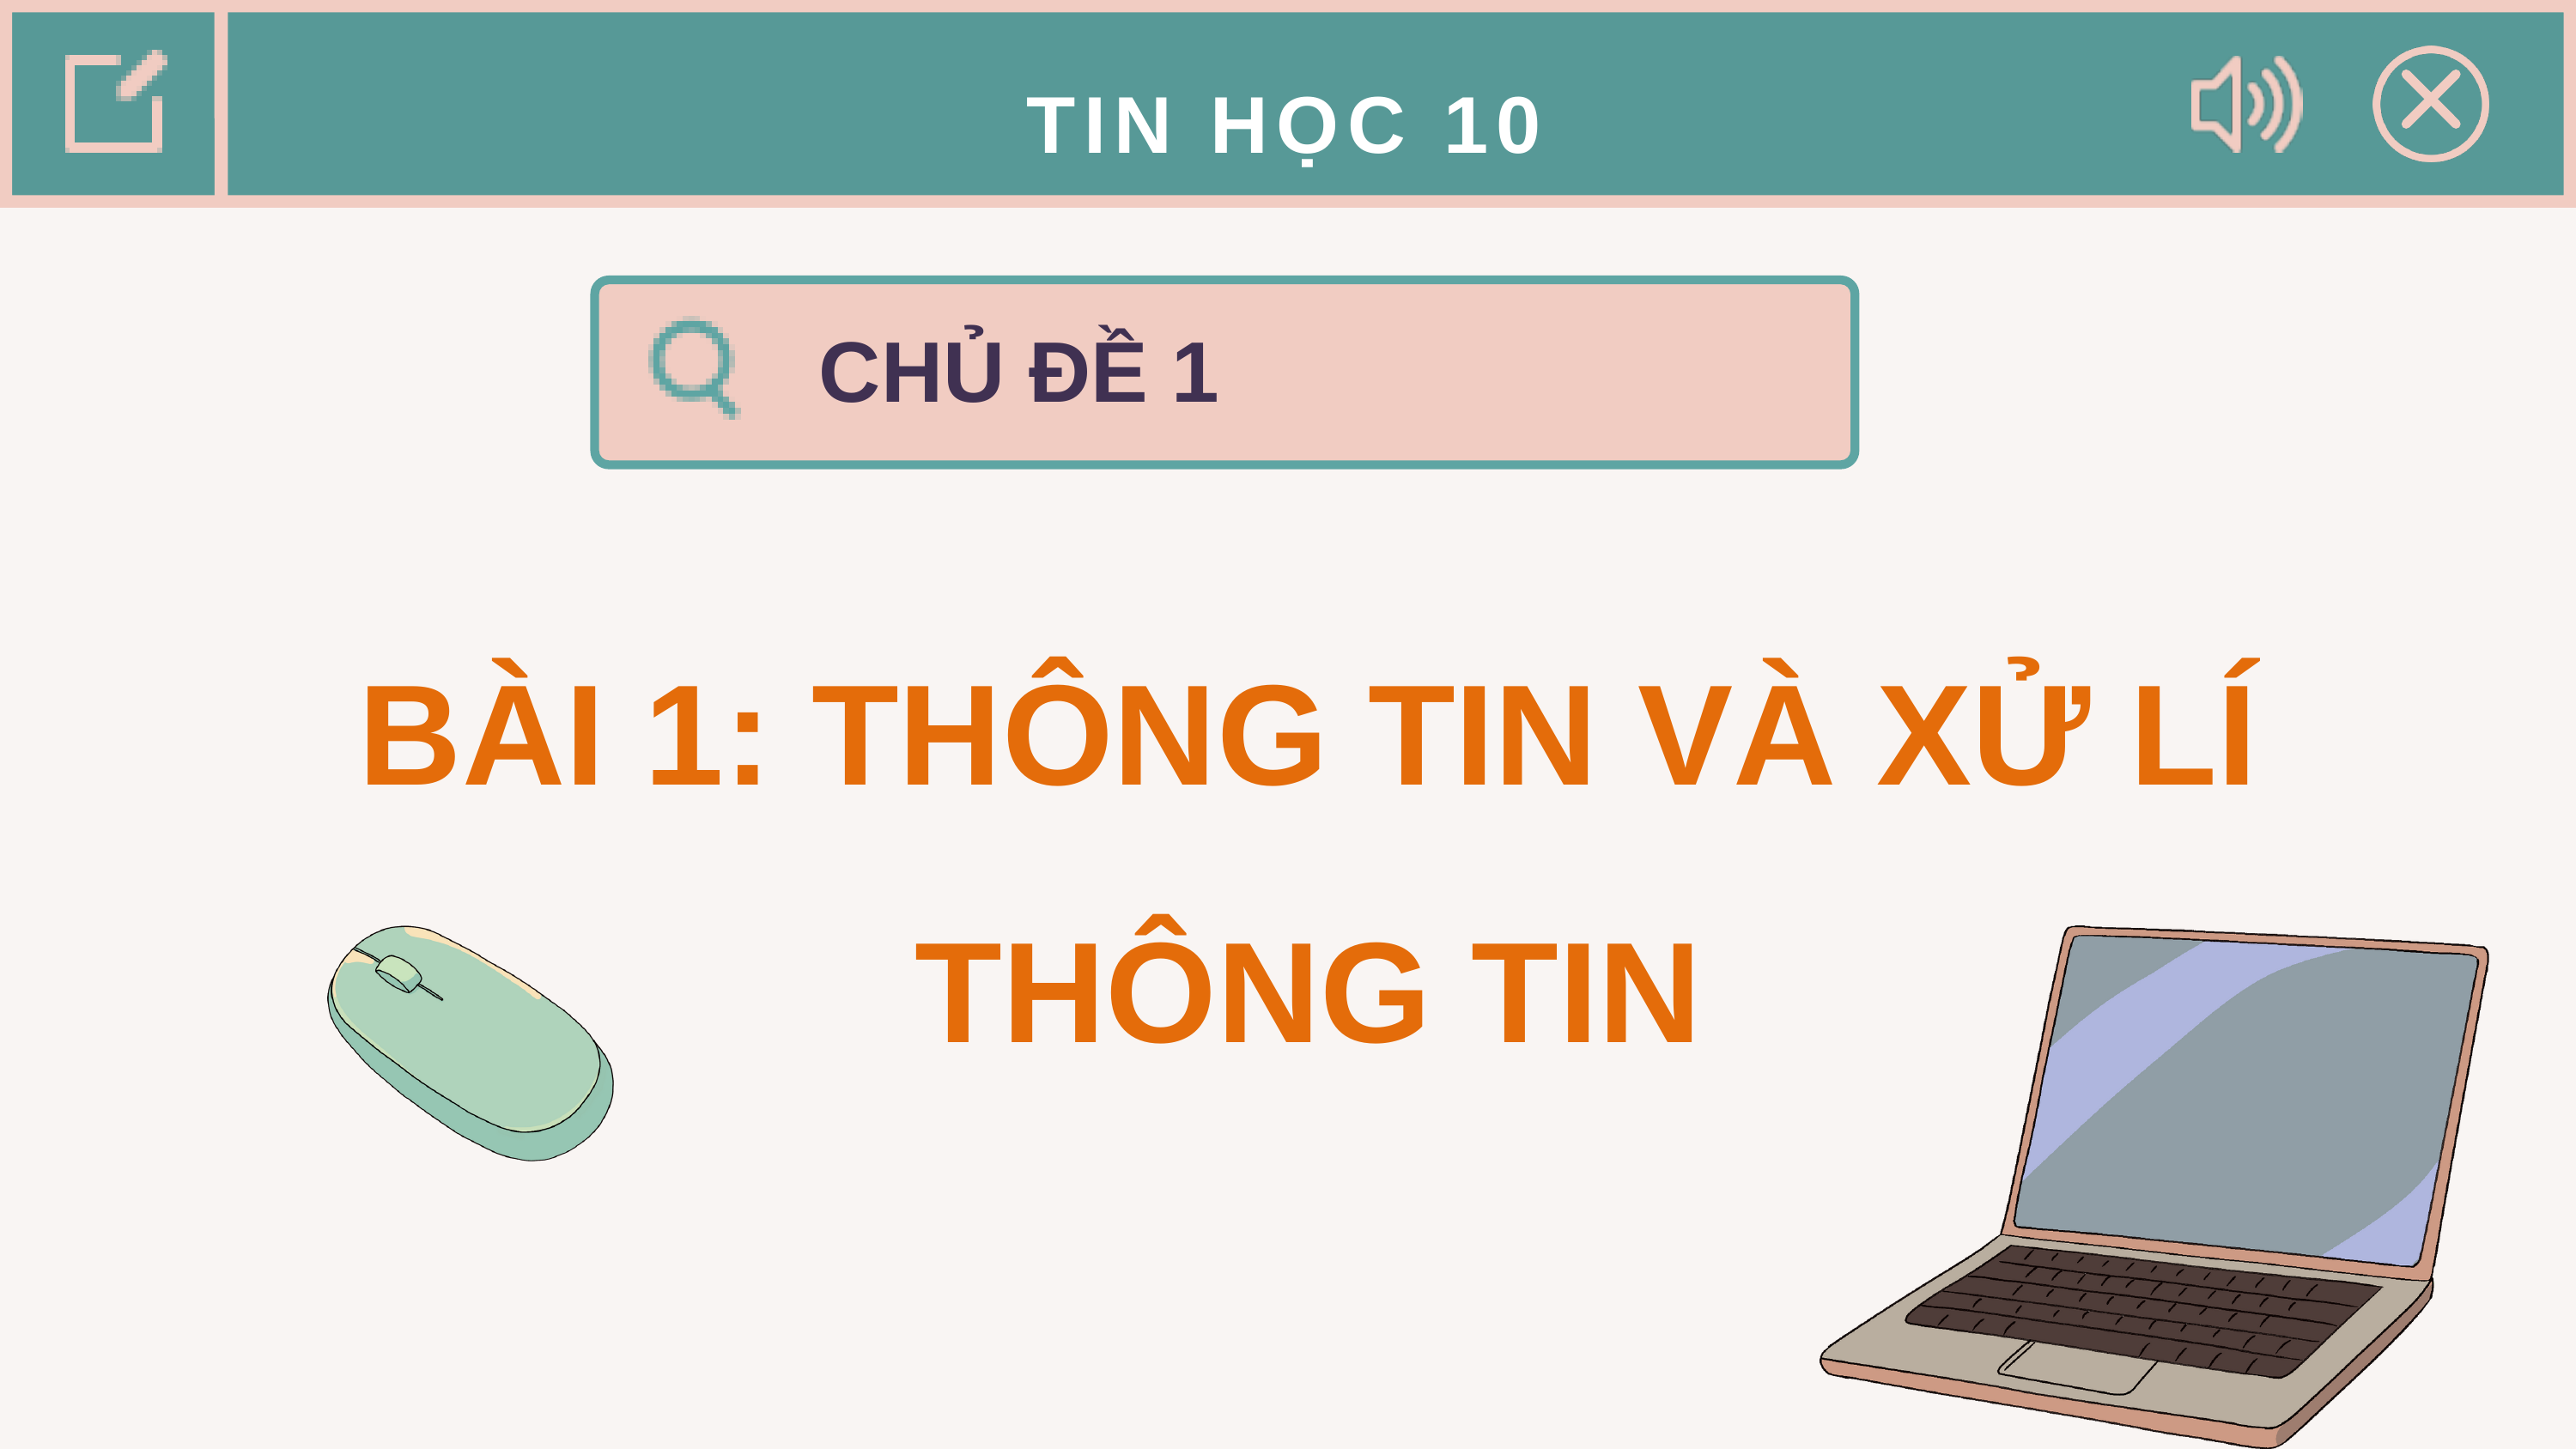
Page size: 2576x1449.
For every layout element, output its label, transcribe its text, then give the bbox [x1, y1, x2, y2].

text_box BÀI 1: THÔNG TIN VÀ XỬ LÍ THÔNG TIN [219, 549, 2398, 1077]
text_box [590, 275, 1860, 470]
picture [326, 925, 614, 1161]
picture [2191, 55, 2303, 153]
picture [65, 50, 167, 153]
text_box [0, 0, 2576, 209]
picture [2372, 45, 2490, 163]
picture [648, 316, 741, 421]
picture [1819, 925, 2490, 1449]
